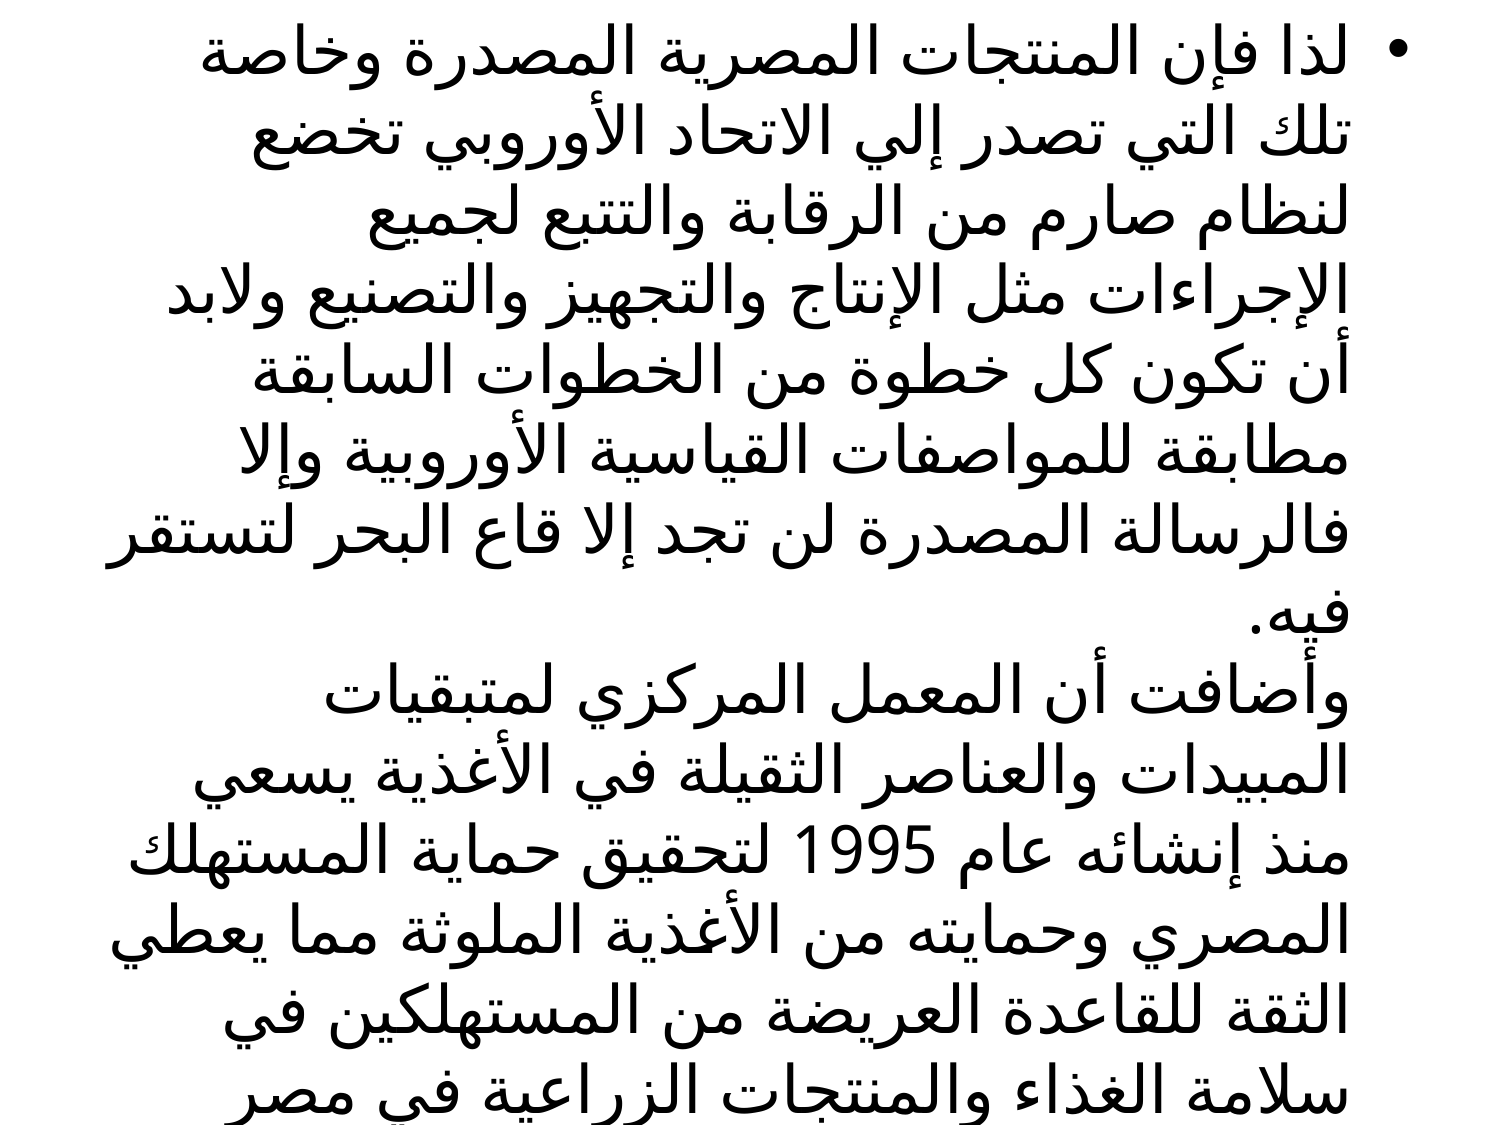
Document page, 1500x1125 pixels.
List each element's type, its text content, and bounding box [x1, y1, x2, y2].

list لذا فإن المنتجات المصرية المصدرة وخاصة تلك التي تصدر إلي الاتحاد الأوروبي تخضع لنظام صارم من الرقابة والتتبع لجميع الإجراءات مثل الإنتاج والتجهيز والتصنيع ولابد أن تكون كل خطوة من الخطوات السابقة مطابقة للمواصفات القياسية الأوروبية وإلا فالرسالة المصدرة لن تجد إلا قاع البحر لتستقر فيه. وأضافت أن المعمل المركزي لمتبقيات المبيدات والعناصر الثقيلة في الأغذية يسعي منذ إنشائه عام 1995 لتحقيق حماية المستهلك المصري وحمايته من الأغذية الملوثة مما يعطي الثقة للقاعدة العريضة من المستهلكين في سلامة الغذاء والمنتجات الزراعية في مصر وذلك من خلال إجراء تحاليل متبقيات المبيدات والملوثات المختلفة بالإغذية والبيئة وإصدار شهادات معتمدة طبقاً لنظام الأيزو 17025 لهذه التحاليل [75, 0, 1425, 1125]
